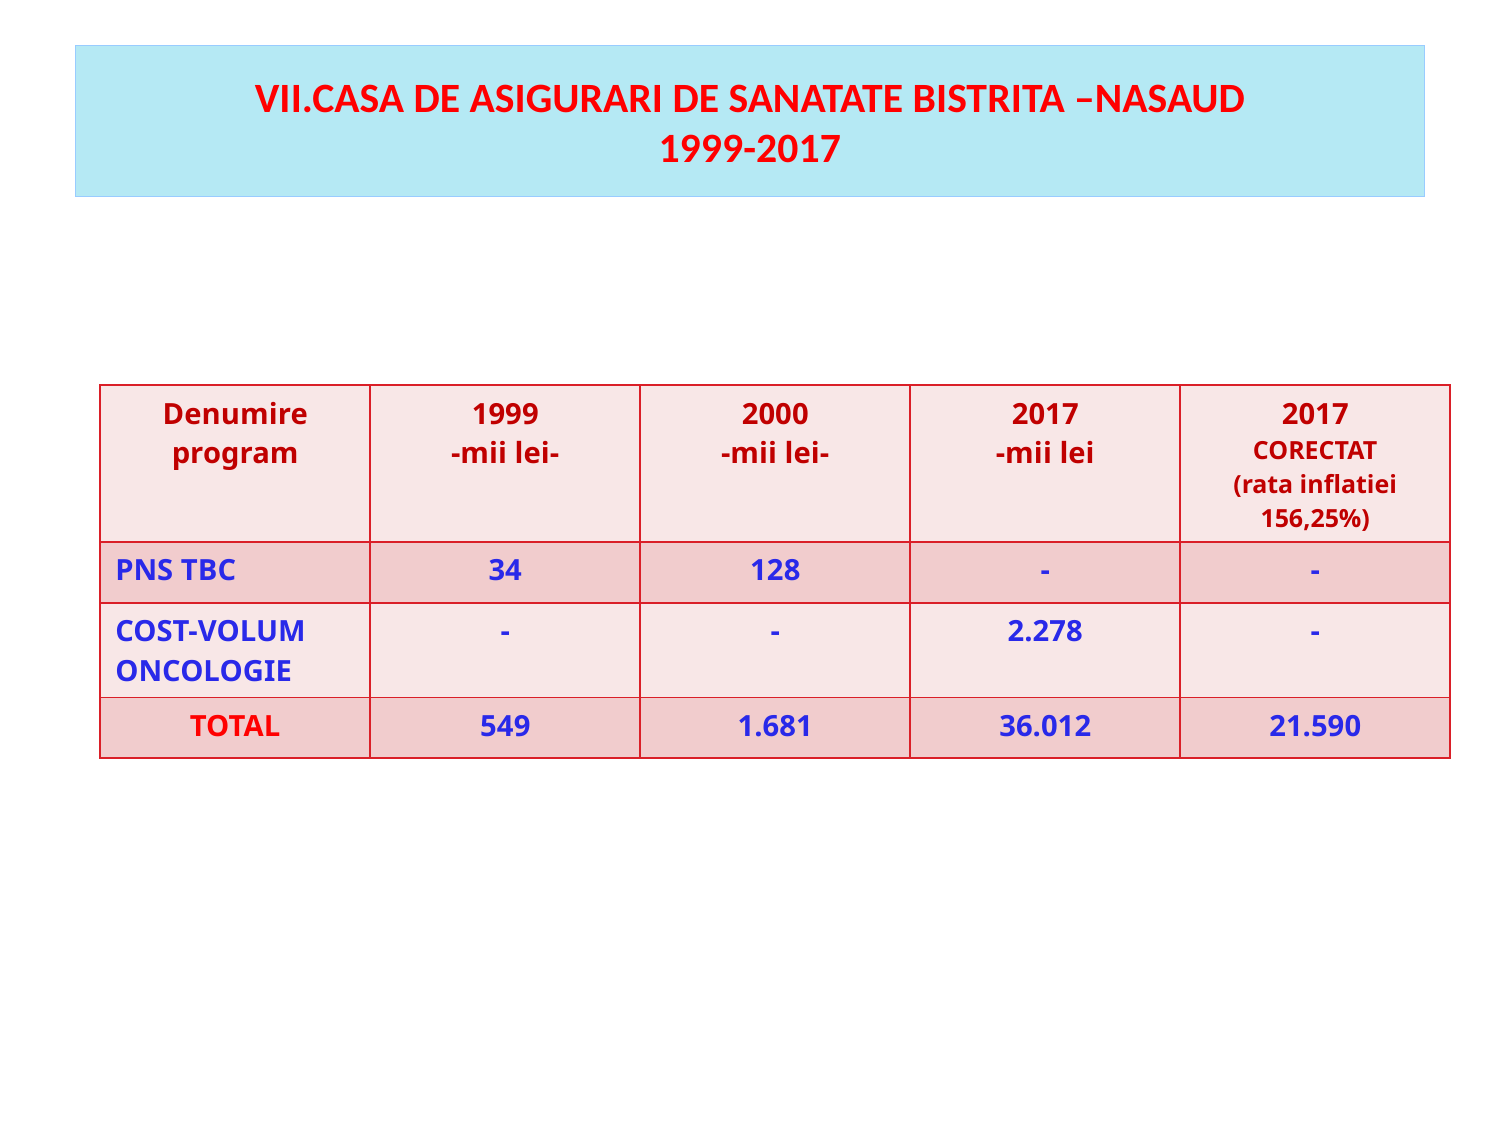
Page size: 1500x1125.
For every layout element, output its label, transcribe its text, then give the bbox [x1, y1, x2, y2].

title VII.CASA DE ASIGURARI DE SANATATE BISTRITA –NASAUD 1999-2017 [75, 45, 1425, 197]
table_header Denumire program [101, 386, 369, 541]
table_cell - [911, 543, 1179, 602]
table_cell - [371, 604, 639, 697]
table_header 1999 -mii lei- [371, 386, 639, 541]
table_cell 21.590 [1181, 698, 1449, 757]
table_cell 128 [641, 543, 909, 602]
table_cell 549 [371, 698, 639, 757]
table_cell - [1181, 543, 1449, 602]
table_header 2000 -mii lei- [641, 386, 909, 541]
table_header 2017 CORECTAT (rata inflatiei 156,25%) [1181, 386, 1449, 541]
table_cell TOTAL [101, 698, 369, 757]
table_cell PNS TBC [101, 543, 369, 602]
table_cell - [641, 604, 909, 697]
table_header 2017 -mii lei [911, 386, 1179, 541]
table_cell - [1181, 604, 1449, 697]
table_cell 1.681 [641, 698, 909, 757]
table_cell 2.278 [911, 604, 1179, 697]
table_cell COST-VOLUM ONCOLOGIE [101, 604, 369, 697]
table_cell 34 [371, 543, 639, 602]
table_cell 36.012 [911, 698, 1179, 757]
